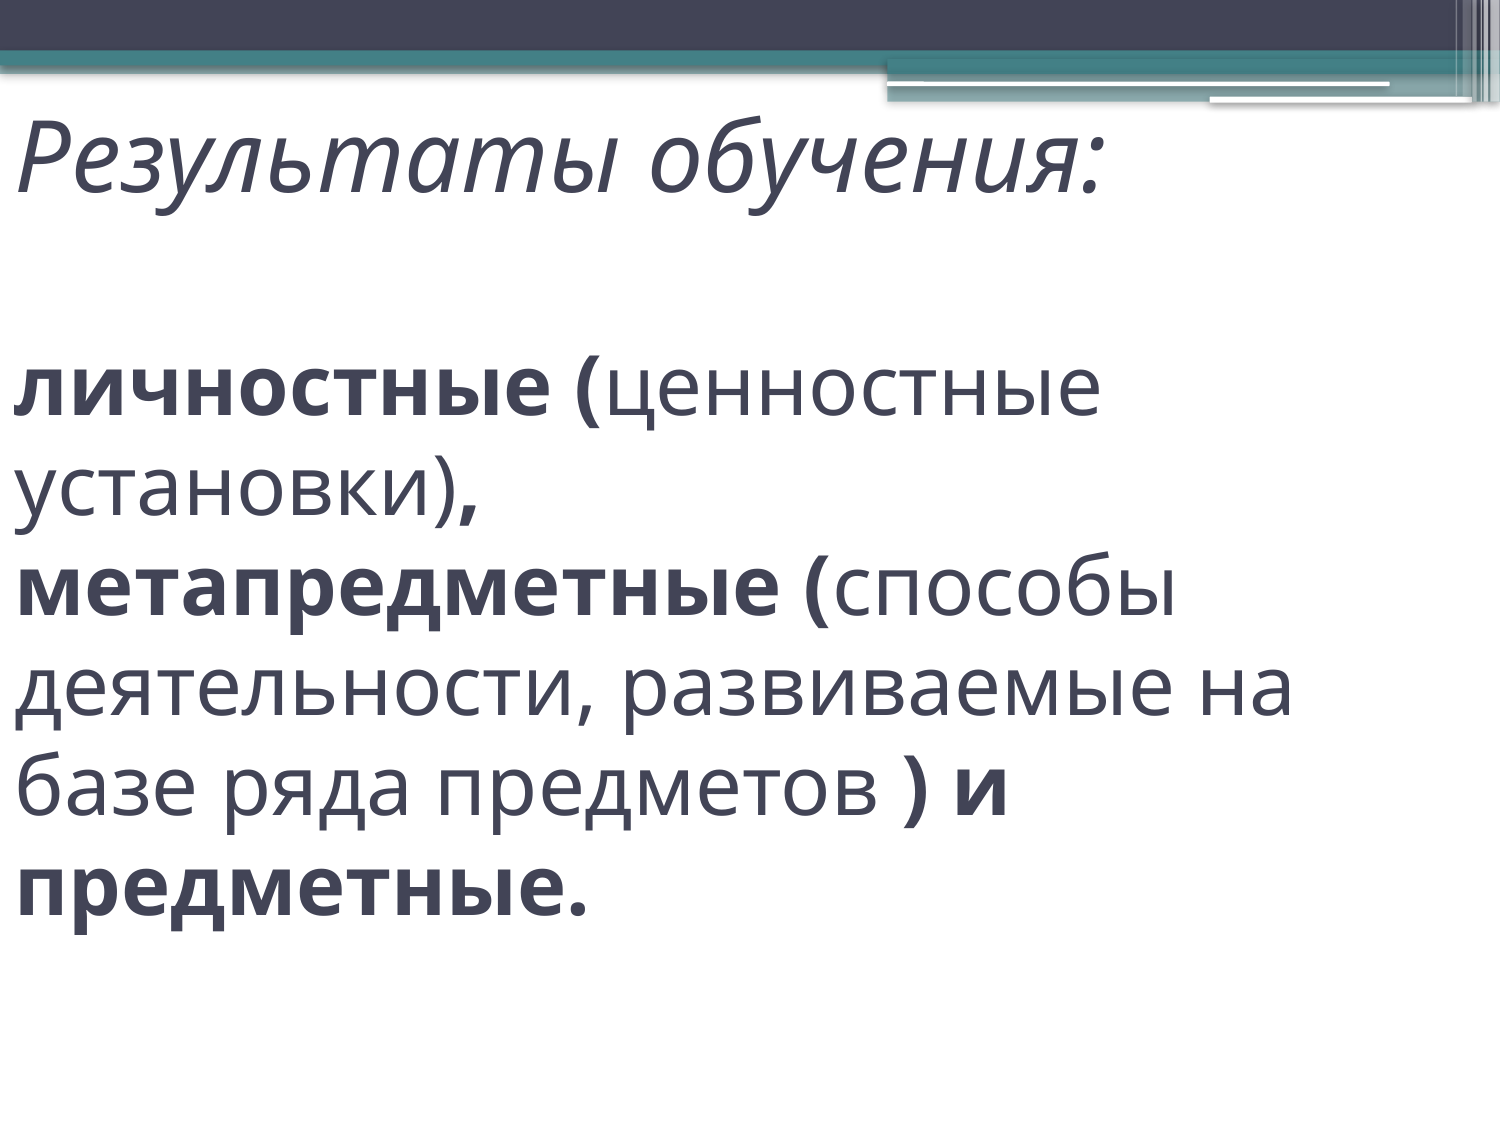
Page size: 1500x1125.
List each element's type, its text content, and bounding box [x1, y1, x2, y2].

title Результаты обучения: личностные (ценностные установки), метапредметные (способы деятельности, развиваемые на базе ряда предметов ) и предметные. [0, 0, 1500, 1125]
